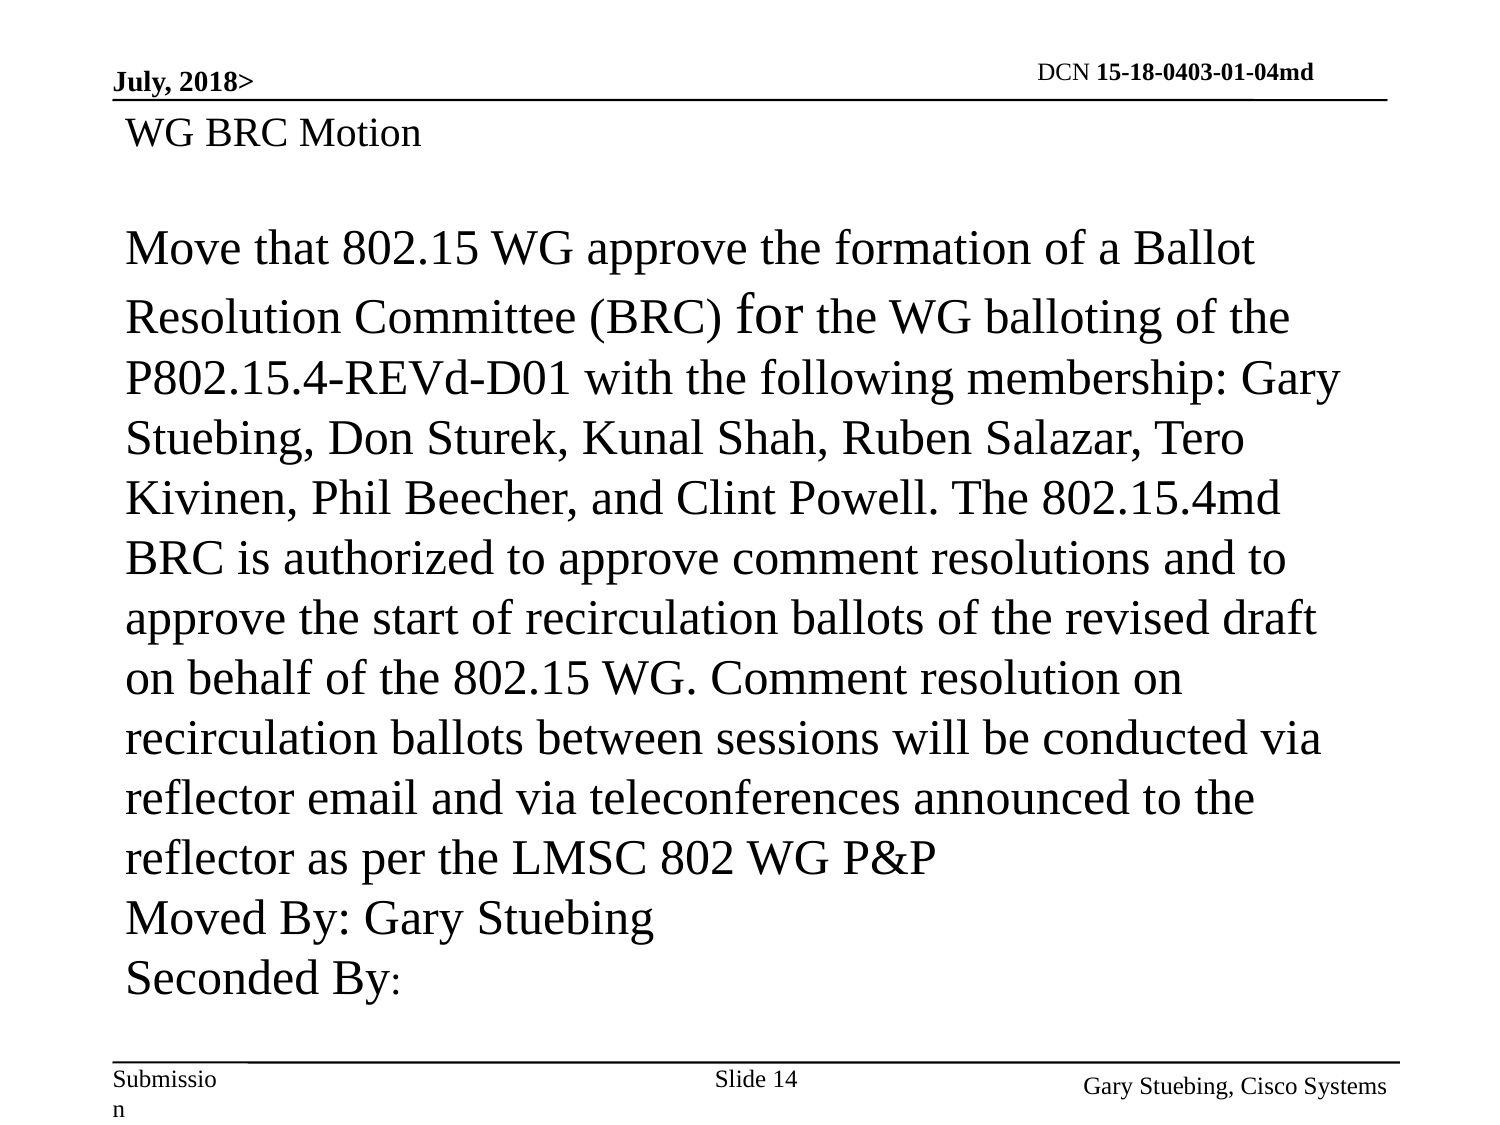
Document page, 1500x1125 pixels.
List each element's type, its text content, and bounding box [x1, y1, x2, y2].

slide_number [112, 62, 375, 97]
slide_number Slide 14 [712, 1062, 800, 1093]
text_box WG BRC Motion Move that 802.15 WG approve the formation of a Ballot Resolution Committee (BRC) for the WG balloting of the P802.15.4-REVd-D01 with the following membership: Gary Stuebing, Don Sturek, Kunal Shah, Ruben Salazar, Tero Kivinen, Phil Beecher, and Clint Powell. The 802.15.4md BRC is authorized to approve comment resolutions and to approve the start of recirculation ballots of the revised draft on behalf of the 802.15 WG. Comment resolution on recirculation ballots between sessions will be conducted via reflector email and via teleconferences announced to the reflector as per the LMSC 802 WG P&P Moved By: Gary Stuebing Seconded By: [110, 97, 1386, 1013]
